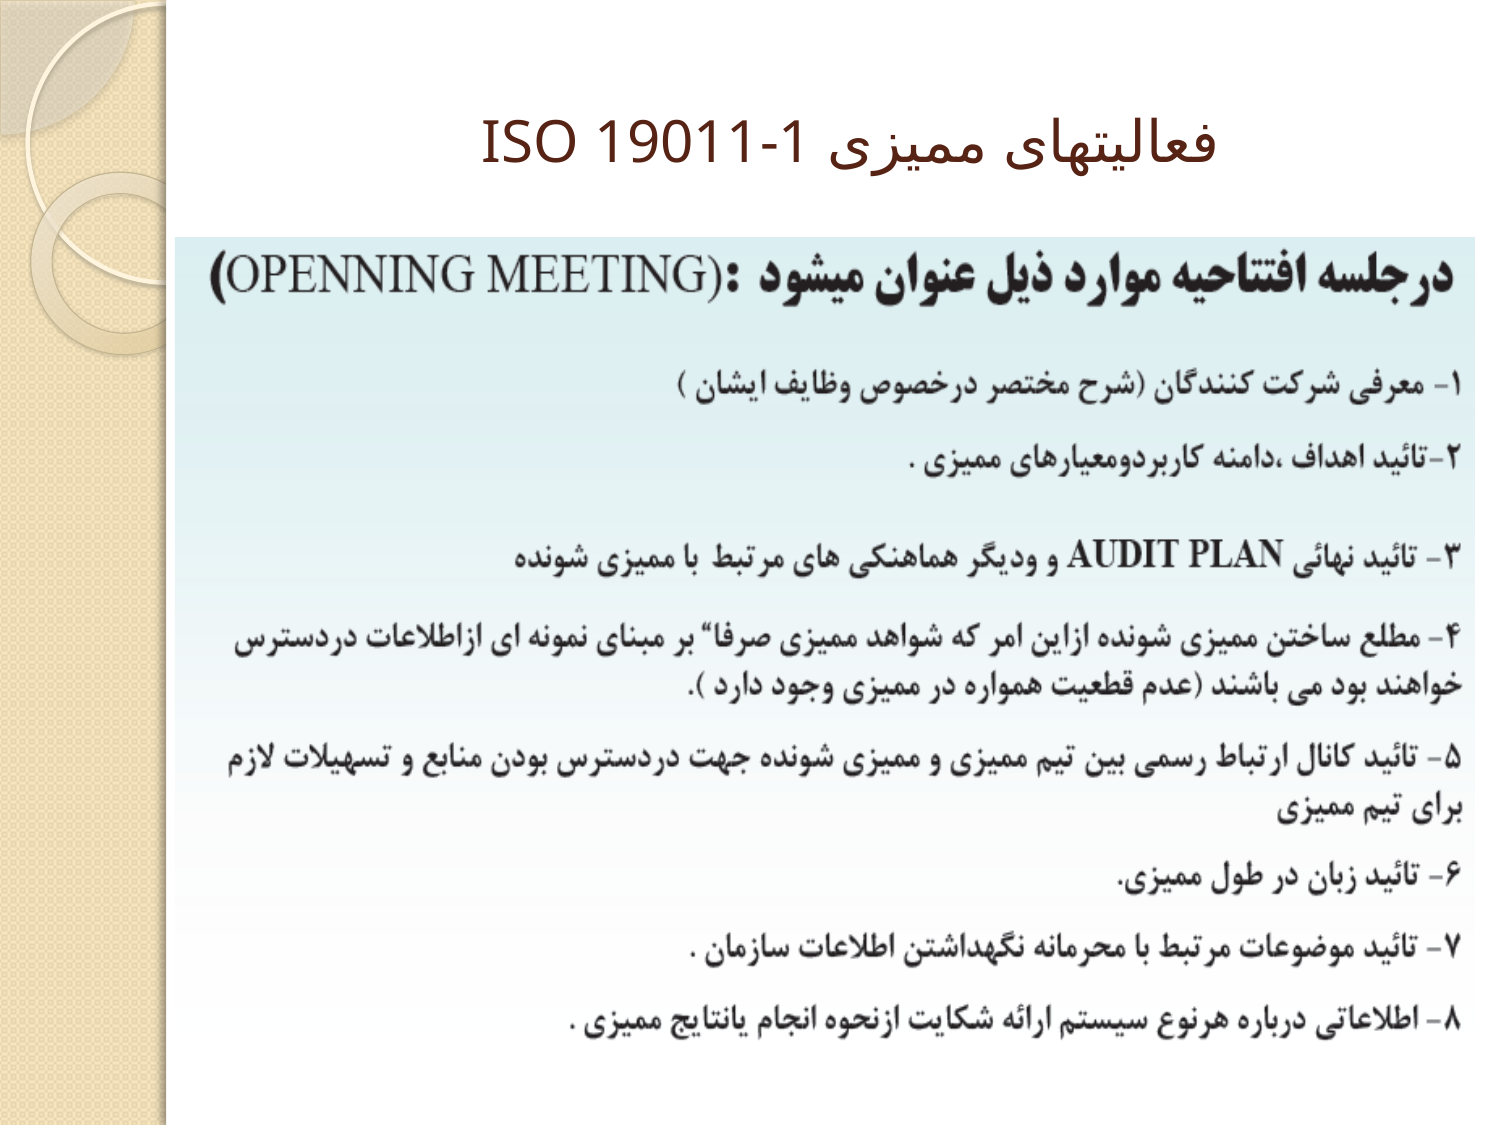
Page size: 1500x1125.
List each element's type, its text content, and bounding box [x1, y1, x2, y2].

picture [174, 237, 1476, 1125]
title فعالیتهای ممیزی ISO 19011-1 [235, 45, 1466, 233]
